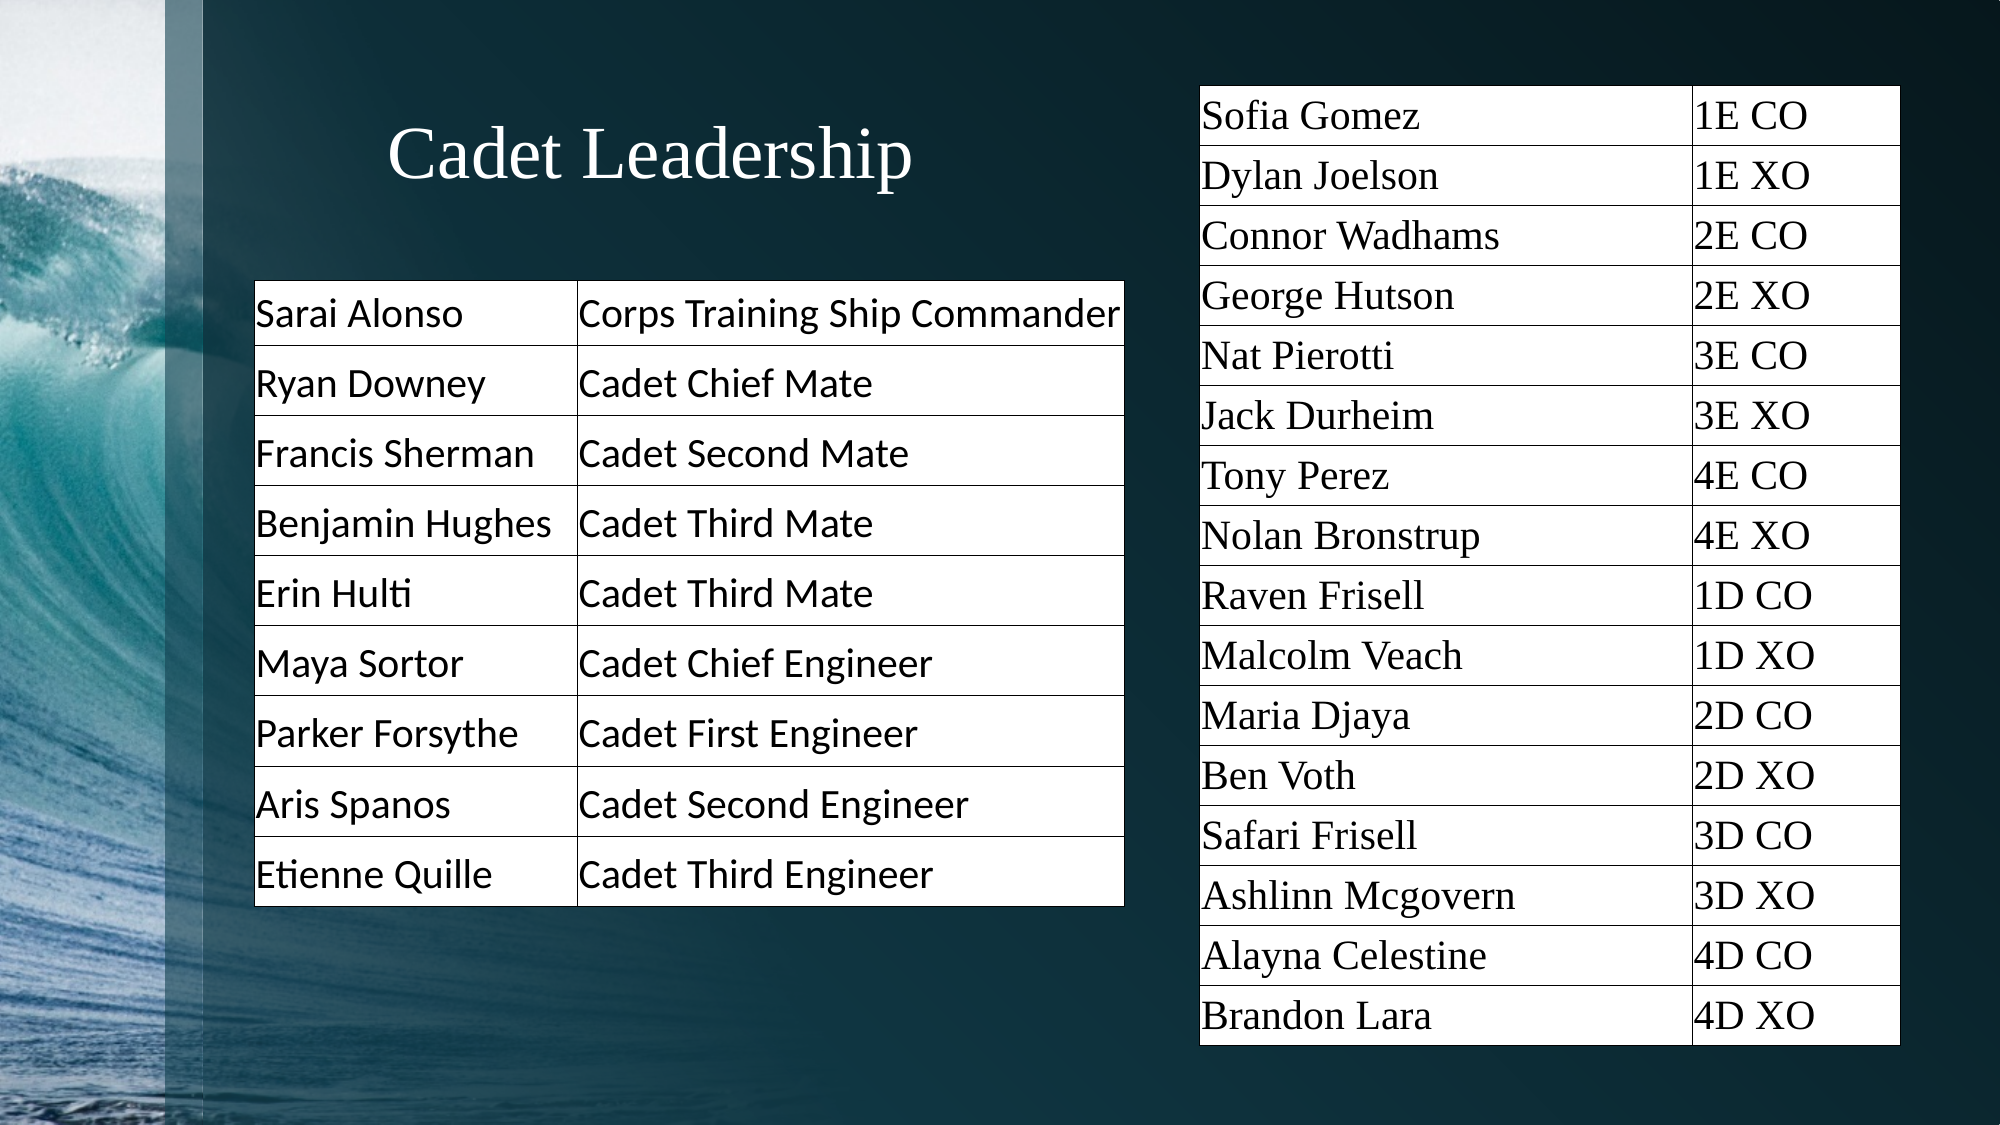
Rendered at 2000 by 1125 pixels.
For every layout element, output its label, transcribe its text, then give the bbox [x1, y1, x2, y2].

table_cell Cadet Third Mate [578, 556, 1124, 625]
table_cell 4E XO [1693, 506, 1900, 565]
table_cell Nat Pierotti [1200, 326, 1692, 385]
table_cell Francis Sherman [255, 416, 577, 485]
table_cell 3D CO [1693, 806, 1900, 865]
table_cell 1D CO [1693, 566, 1900, 625]
table_cell 2E CO [1693, 206, 1900, 265]
picture [0, 0, 2000, 1125]
table_cell 3E CO [1693, 326, 1900, 385]
table_cell Maya Sortor [255, 626, 577, 695]
table_cell Cadet Chief Engineer [578, 626, 1124, 695]
table_cell Benjamin Hughes [255, 486, 577, 555]
table_cell Parker Forsythe [255, 696, 577, 766]
list [196, 213, 1124, 1063]
table_cell Cadet Chief Mate [578, 346, 1124, 415]
table_cell Dylan Joelson [1200, 146, 1692, 205]
table_cell 3D XO [1693, 866, 1900, 925]
table_cell Tony Perez [1200, 446, 1692, 505]
table_cell Malcolm Veach [1200, 626, 1692, 685]
table_cell Brandon Lara [1200, 986, 1692, 1045]
table_cell Cadet Third Mate [578, 486, 1124, 555]
table_cell 4E CO [1693, 446, 1900, 505]
text_box Cadet Leadership [219, 50, 1102, 554]
table_cell Etienne Quille [255, 837, 577, 906]
table_cell 1E XO [1693, 146, 1900, 205]
table_cell Nolan Bronstrup [1200, 506, 1692, 565]
table_cell 1D XO [1693, 626, 1900, 685]
table_cell Erin Hulti [255, 556, 577, 625]
table_cell 4D CO [1693, 926, 1900, 985]
table_cell Cadet Third Engineer [578, 837, 1124, 906]
table_cell Cadet Second Mate [578, 416, 1124, 485]
table_cell Raven Frisell [1200, 566, 1692, 625]
table_cell Jack Durheim [1200, 386, 1692, 445]
table_cell 2D CO [1693, 686, 1900, 745]
table_cell Cadet Second Engineer [578, 767, 1124, 836]
table_header Sarai Alonso [255, 281, 577, 345]
table_cell Maria Djaya [1200, 686, 1692, 745]
table_cell 2D XO [1693, 746, 1900, 805]
table_cell Connor Wadhams [1200, 206, 1692, 265]
table_cell Alayna Celestine [1200, 926, 1692, 985]
table_cell 4D XO [1693, 986, 1900, 1045]
table_cell George Hutson [1200, 266, 1692, 325]
table_header Corps Training Ship Commander [578, 281, 1124, 345]
table_cell Ryan Downey [255, 346, 577, 415]
table_cell Ben Voth [1200, 746, 1692, 805]
table_cell Cadet First Engineer [578, 696, 1124, 766]
table_cell Aris Spanos [255, 767, 577, 836]
table_header Sofia Gomez [1200, 86, 1692, 145]
table_header 1E CO [1693, 86, 1900, 145]
table_cell Safari Frisell [1200, 806, 1692, 865]
table_cell 3E XO [1693, 386, 1900, 445]
table_cell 2E XO [1693, 266, 1900, 325]
table_cell Ashlinn Mcgovern [1200, 866, 1692, 925]
